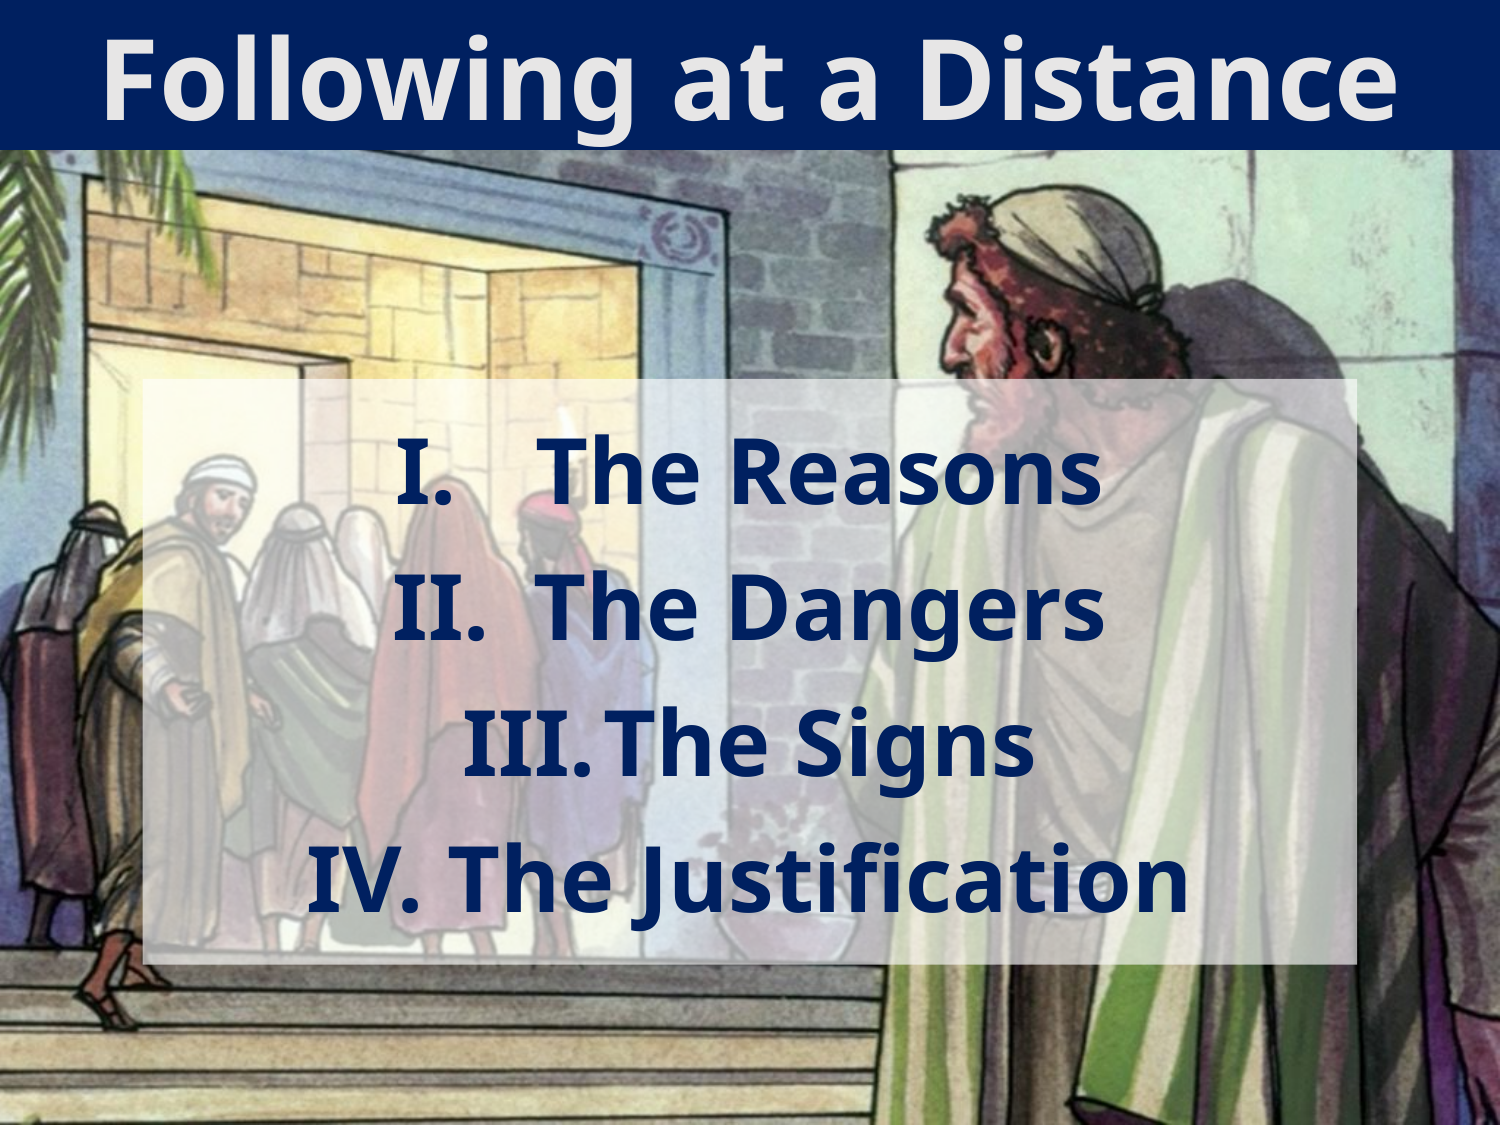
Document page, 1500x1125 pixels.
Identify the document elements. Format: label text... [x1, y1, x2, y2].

picture [0, 150, 1500, 1125]
text_box Following at a Distance [0, 0, 1500, 150]
text_box The Reasons The Dangers The Signs The Justification [142, 378, 1358, 965]
